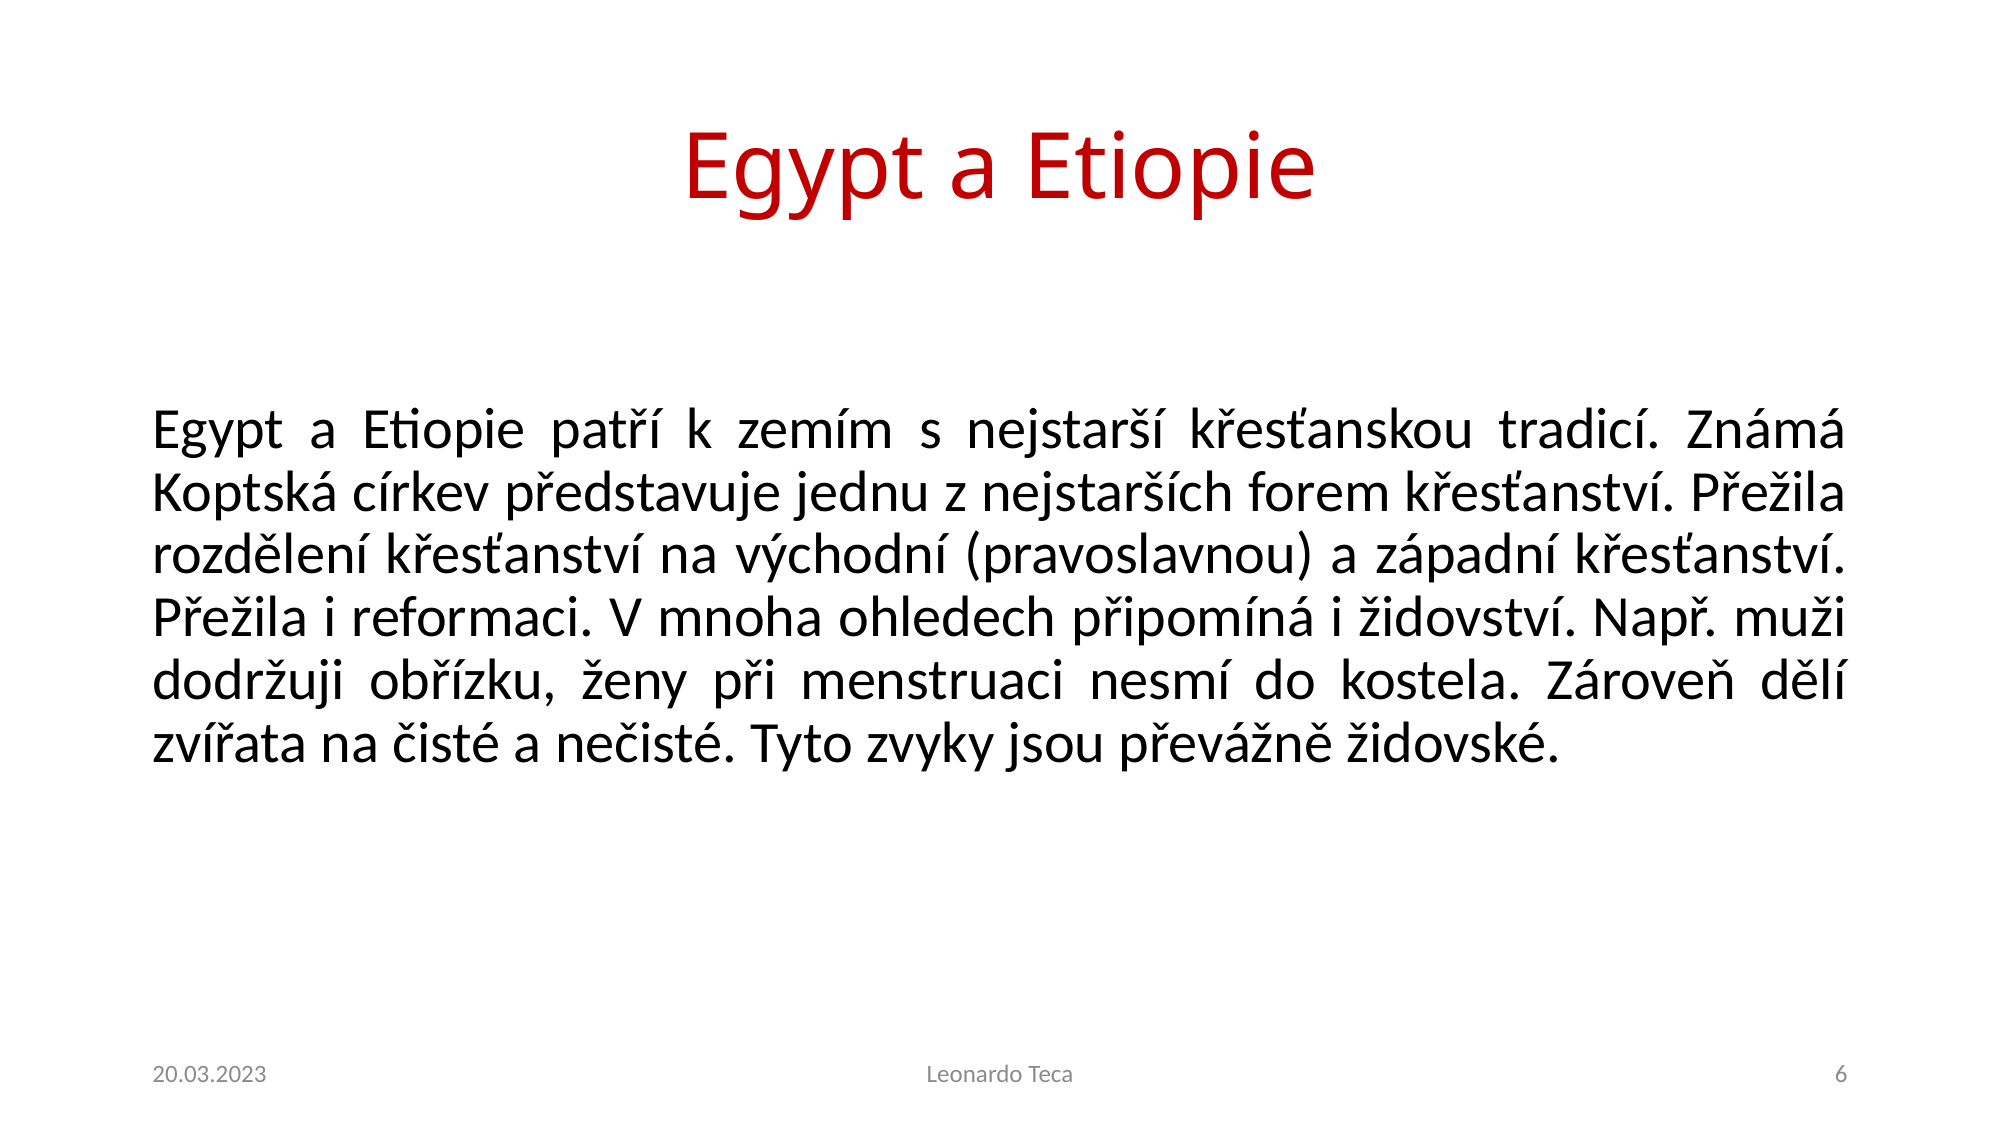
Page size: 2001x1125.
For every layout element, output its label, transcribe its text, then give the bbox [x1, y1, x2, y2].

footer Leonardo Teca [662, 1042, 1338, 1103]
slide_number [137, 1042, 588, 1103]
slide_number 6 [1412, 1042, 1863, 1103]
list Egypt a Etiopie patří k zemím s nejstarší křesťanskou tradicí. Známá Koptská církev představuje jednu z nejstarších forem křesťanství. Přežila rozdělení křesťanství na východní (pravoslavnou) a západní křesťanství. Přežila i reformaci. V mnoha ohledech připomíná i židovství. Např. muži dodržuji obřízku, ženy při menstruaci nesmí do kostela. Zároveň dělí zvířata na čisté a nečisté. Tyto zvyky jsou převážně židovské. [137, 299, 1863, 1014]
title Egypt a Etiopie [137, 59, 1863, 278]
